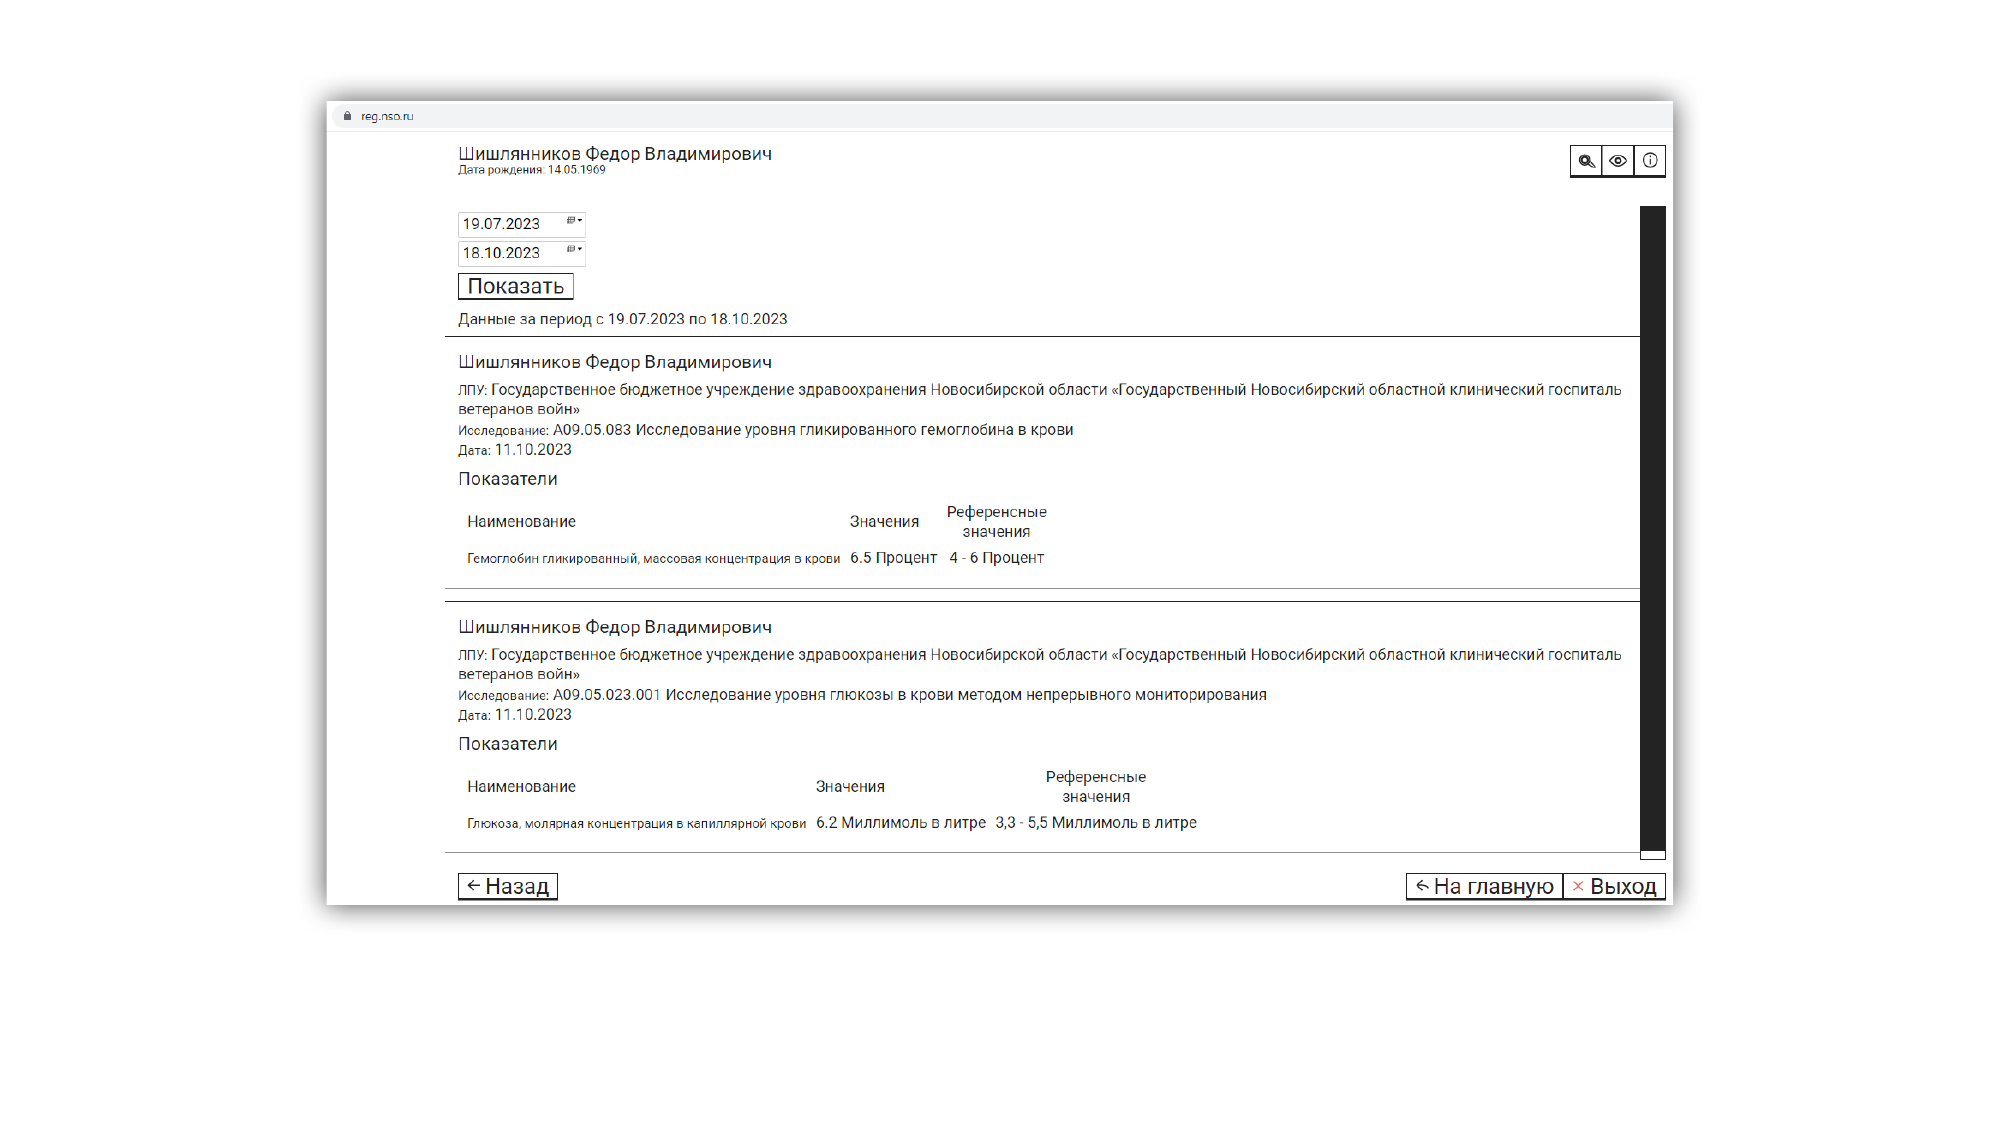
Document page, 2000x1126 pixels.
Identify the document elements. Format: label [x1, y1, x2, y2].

picture [326, 101, 1674, 906]
